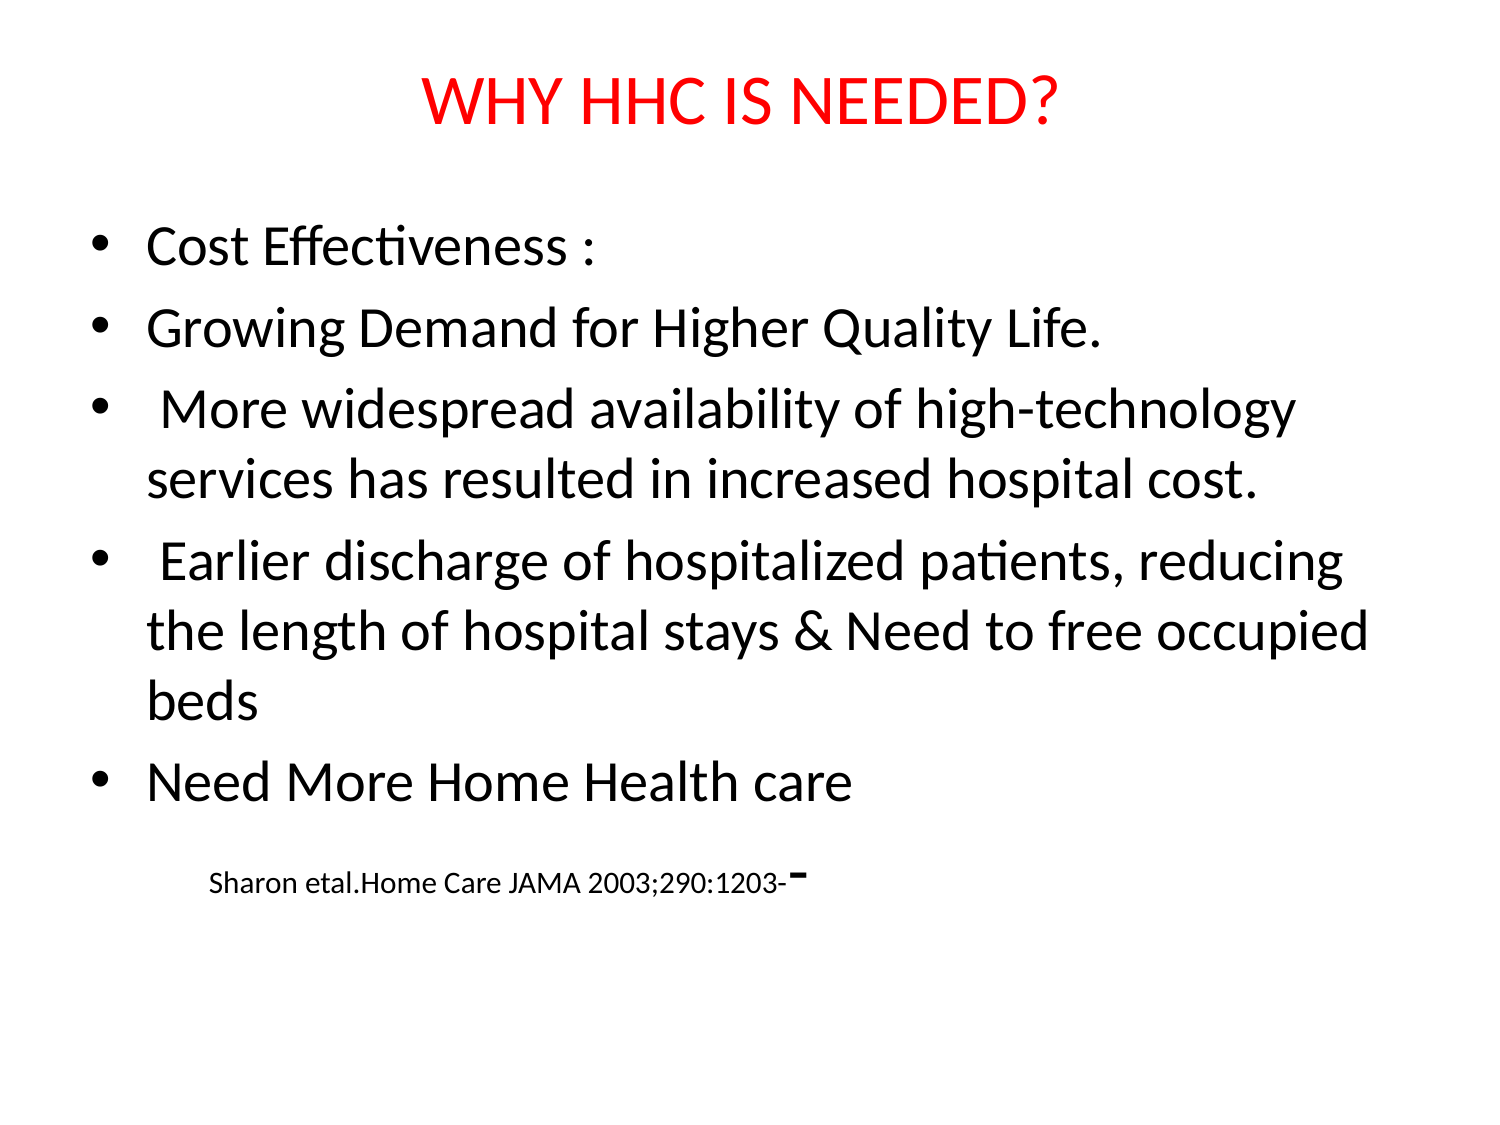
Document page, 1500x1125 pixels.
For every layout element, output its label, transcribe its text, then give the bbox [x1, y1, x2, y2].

list Cost Effectiveness : Growing Demand for Higher Quality Life. More widespread availability of high-technology services has resulted in increased hospital cost. Earlier discharge of hospitalized patients, reducing the length of hospital stays & Need to free occupied beds Need More Home Health care Sharon etal.Home Care JAMA 2003;290:1203-‐ [75, 200, 1425, 943]
title WHY HHC IS NEEDED? [75, 45, 1425, 200]
